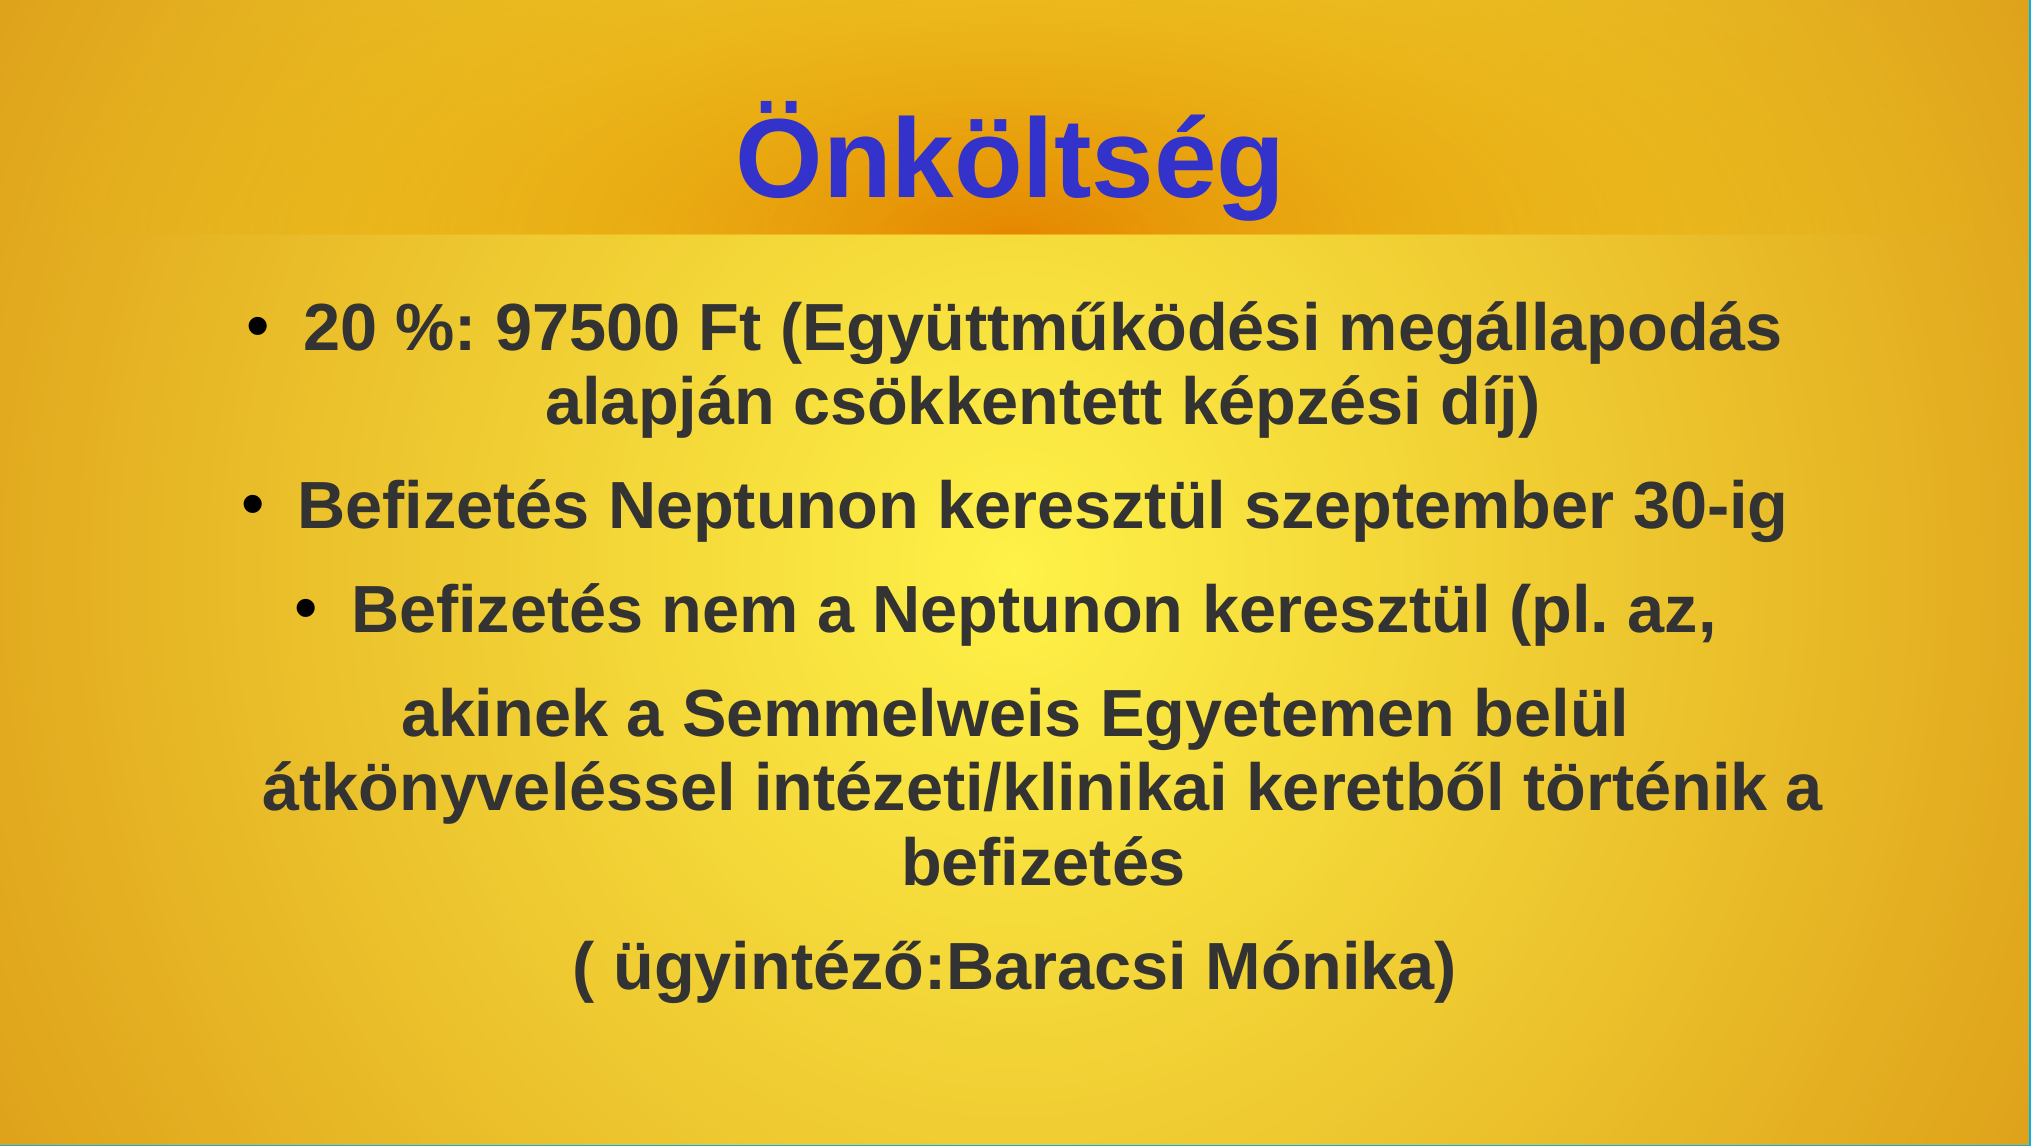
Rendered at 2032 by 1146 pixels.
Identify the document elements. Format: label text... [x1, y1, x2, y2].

title Önköltség [96, 64, 1926, 256]
list 20 %: 97500 Ft (Együttműködési megállapodás alapján csökkentett képzési díj) Befizetés Neptunon keresztül szeptember 30-ig Befizetés nem a Neptunon keresztül (pl. az, akinek a Semmelweis Egyetemen belül átkönyveléssel intézeti/klinikai keretből történik a befizetés ( ügyintéző:Baracsi Mónika) [165, 283, 1867, 949]
